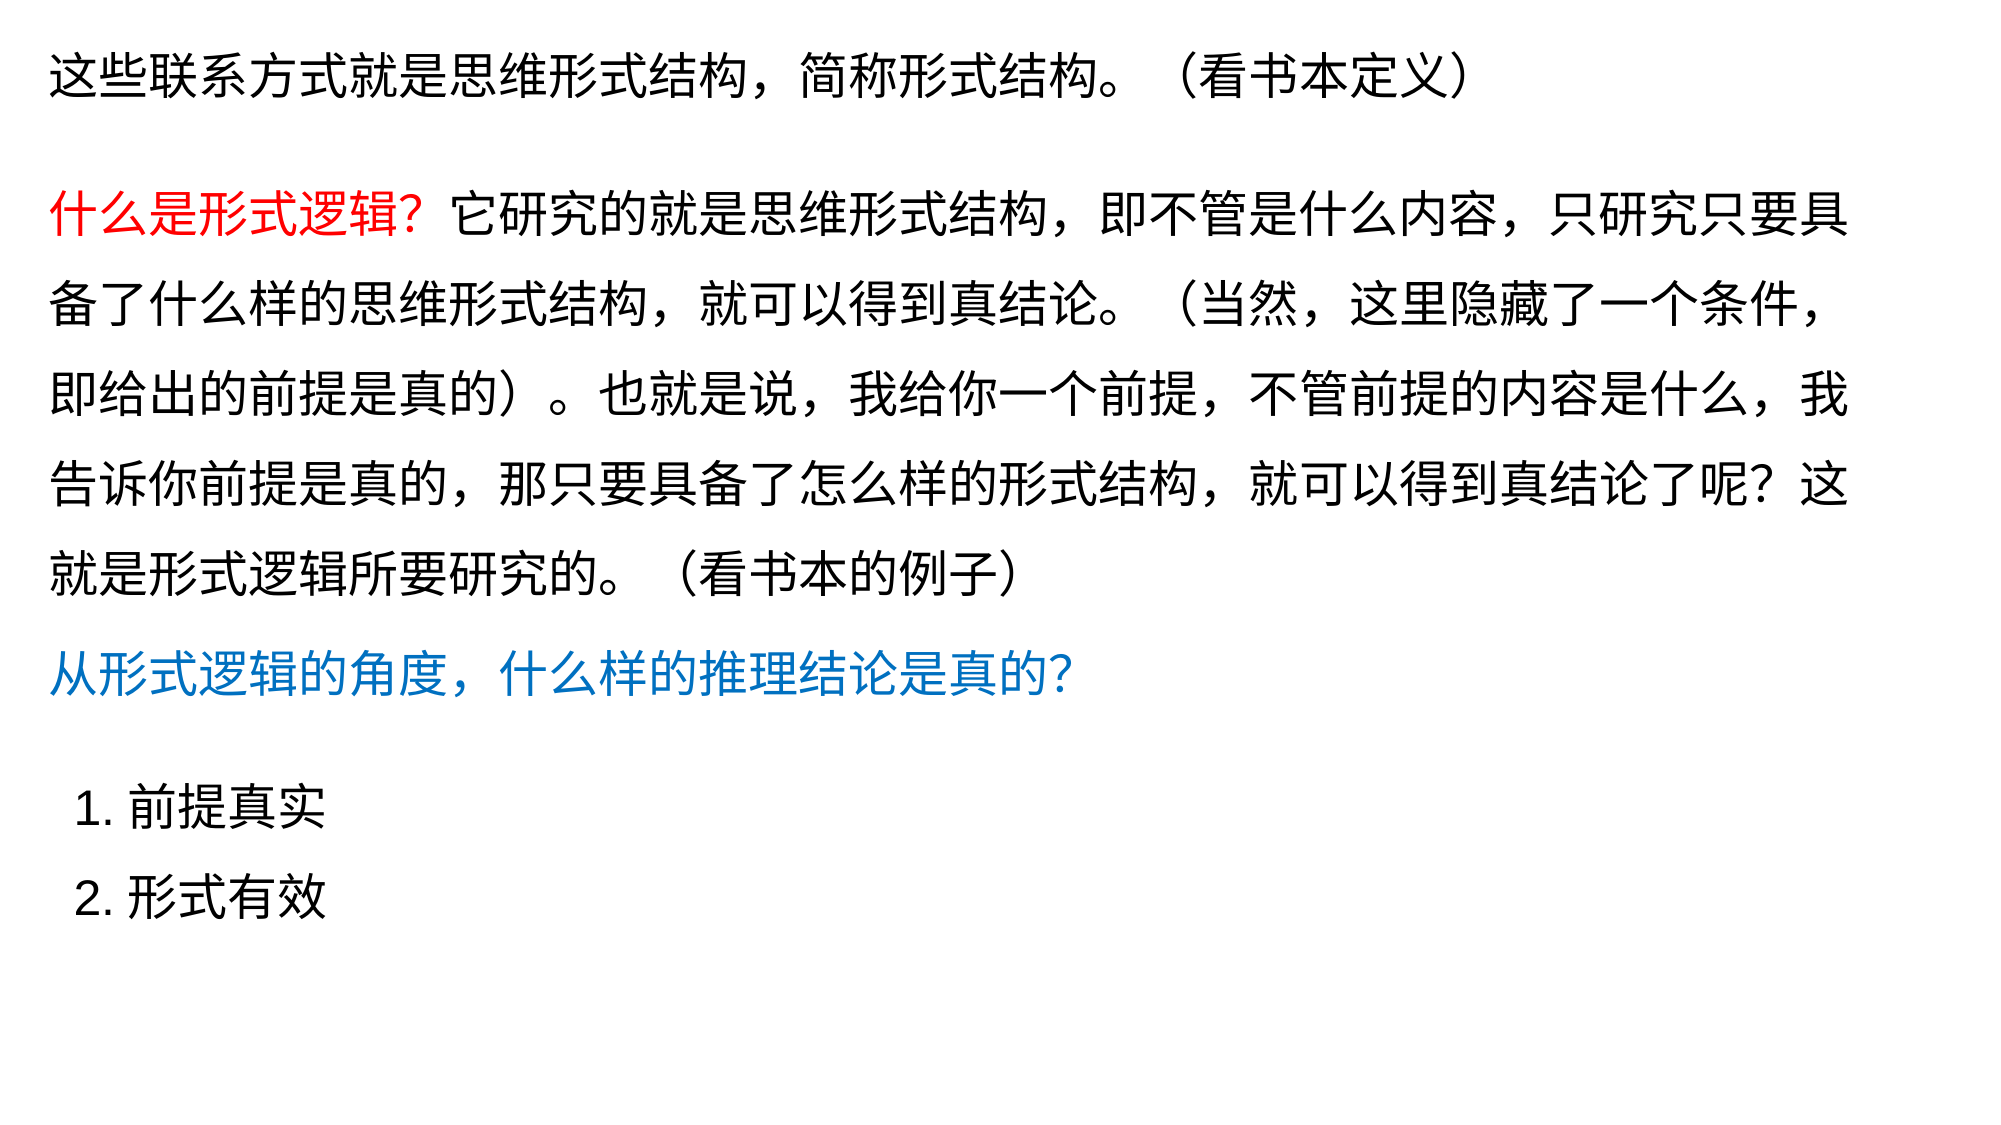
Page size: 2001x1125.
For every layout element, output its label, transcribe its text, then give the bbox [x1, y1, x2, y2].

text_box 1.前提真实 2.形式有效 [58, 737, 1809, 933]
text_box 什么是形式逻辑？它研究的就是思维形式结构，即不管是什么内容，只研究只要具备了什么样的思维形式结构，就可以得到真结论。（当然，这里隐藏了一个条件，即给出的前提是真的）。也就是说，我给你一个前提，不管前提的内容是什么，我告诉你前提是真的，那只要具备了怎么样的形式结构，就可以得到真结论了呢？这就是形式逻辑所要研究的。（看书本的例子） [33, 144, 1884, 610]
text_box 这些联系方式就是思维形式结构，简称形式结构。（看书本定义） [33, 37, 1784, 113]
text_box 从形式逻辑的角度，什么样的推理结论是真的？ [33, 634, 1784, 710]
